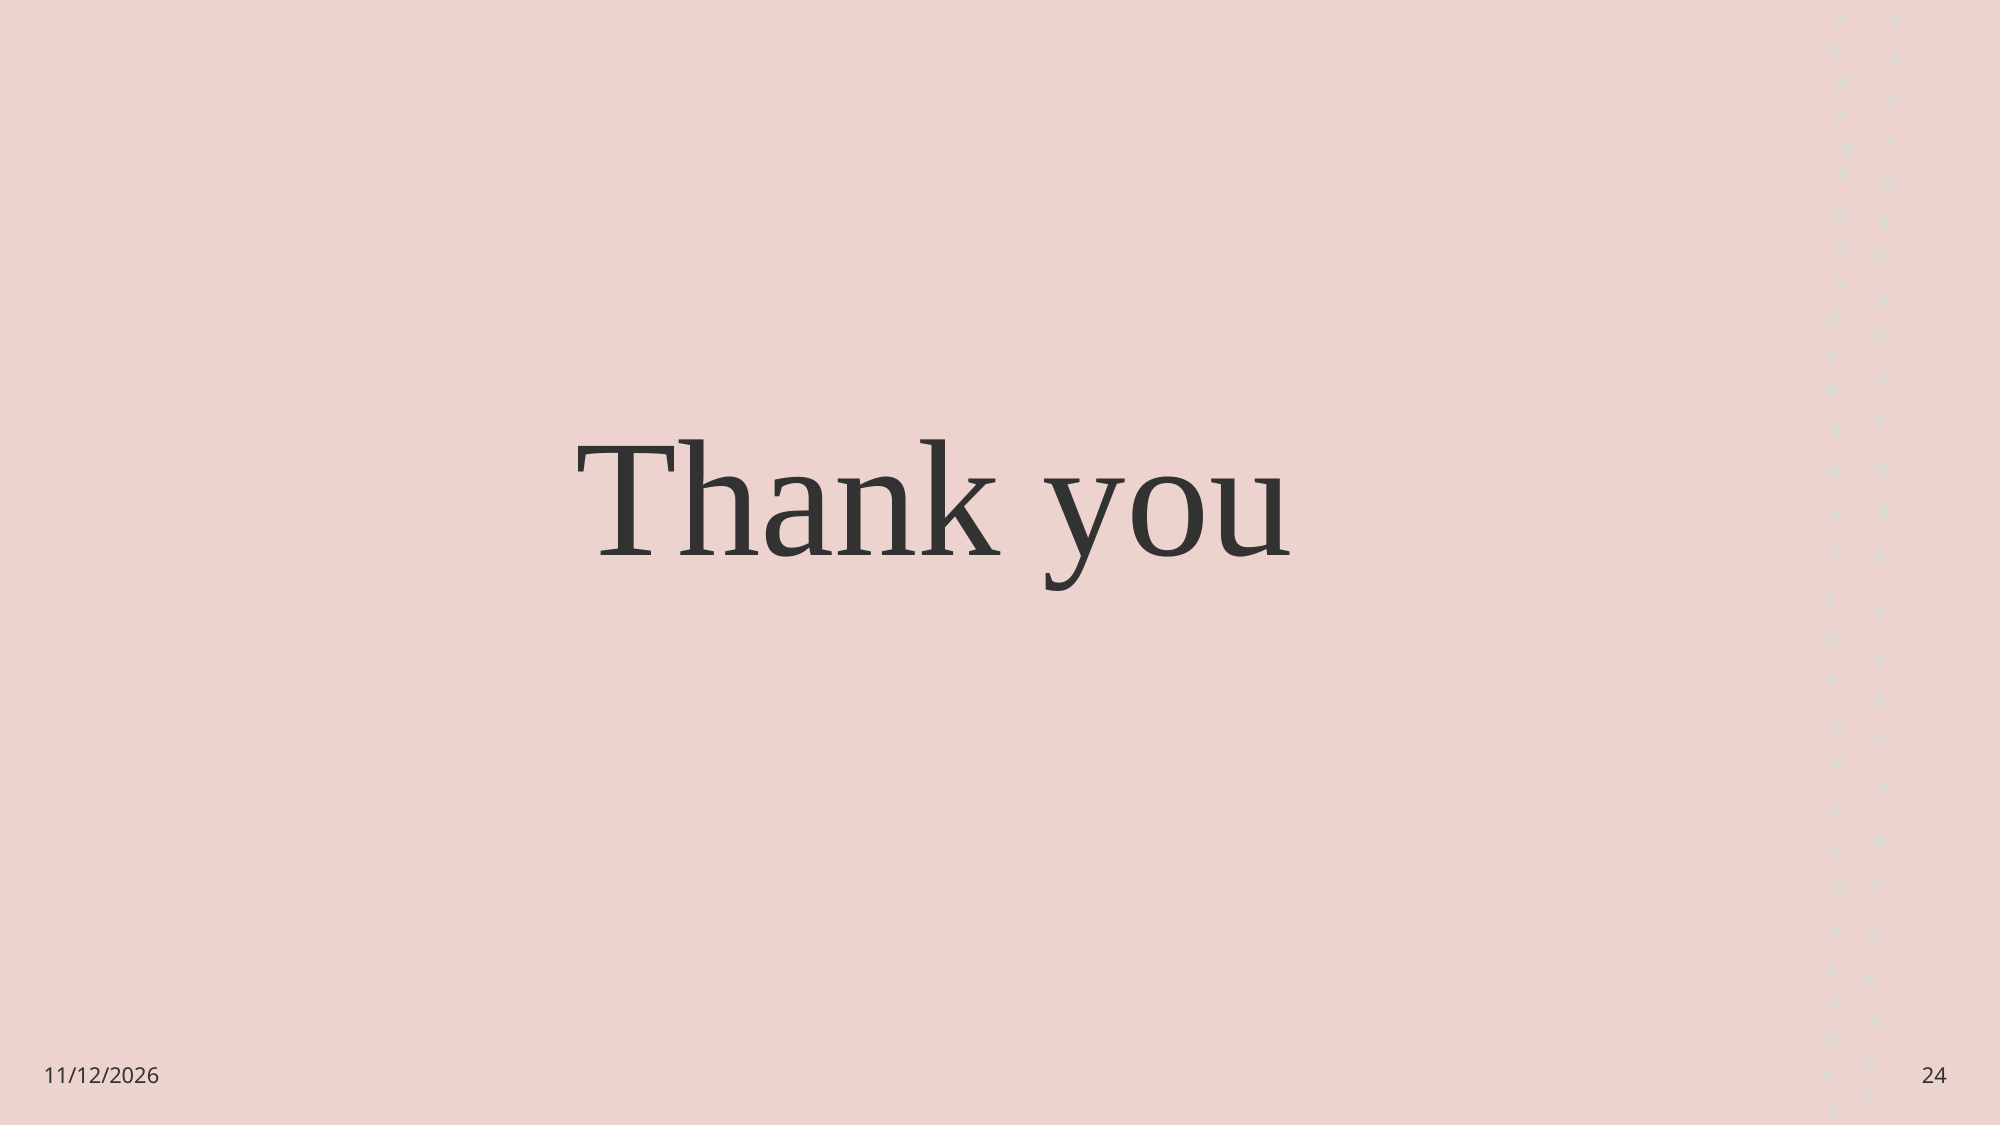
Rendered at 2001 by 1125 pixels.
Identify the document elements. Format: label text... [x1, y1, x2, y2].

title Thank you [560, 380, 1353, 598]
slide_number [28, 1046, 496, 1107]
slide_number 24 [1879, 1046, 1962, 1107]
